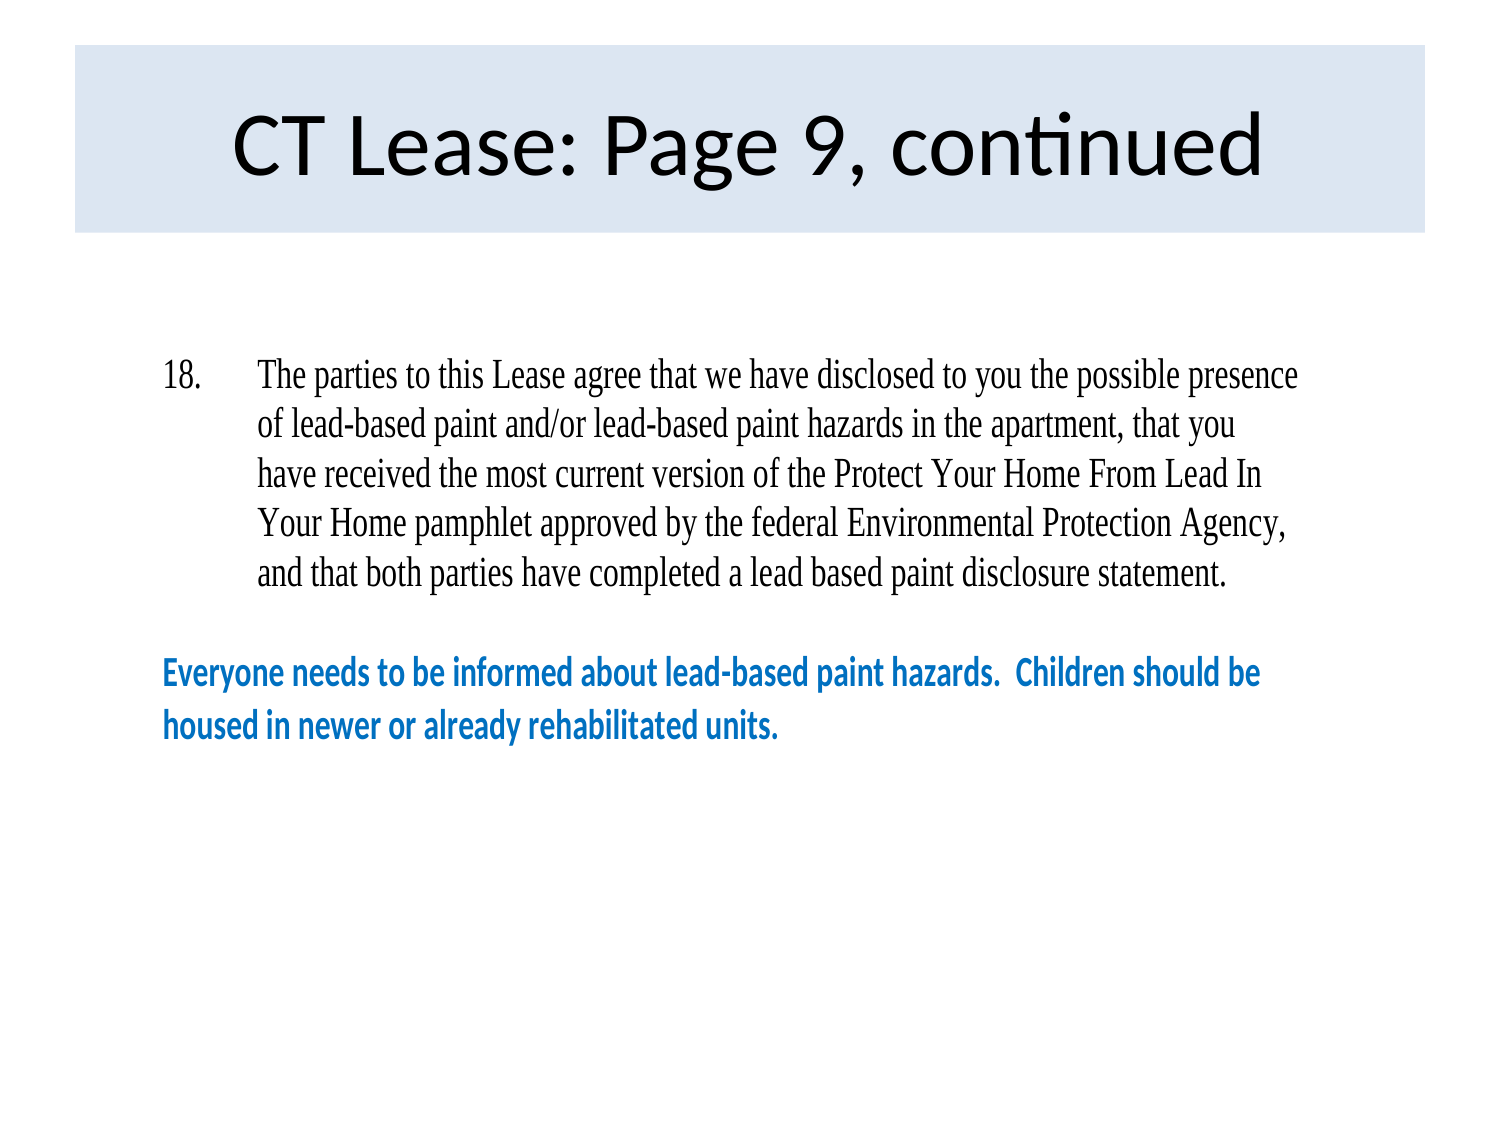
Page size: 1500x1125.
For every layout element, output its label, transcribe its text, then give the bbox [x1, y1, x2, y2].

title CT Lease: Page 9, continued [75, 45, 1425, 233]
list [162, 349, 1301, 751]
